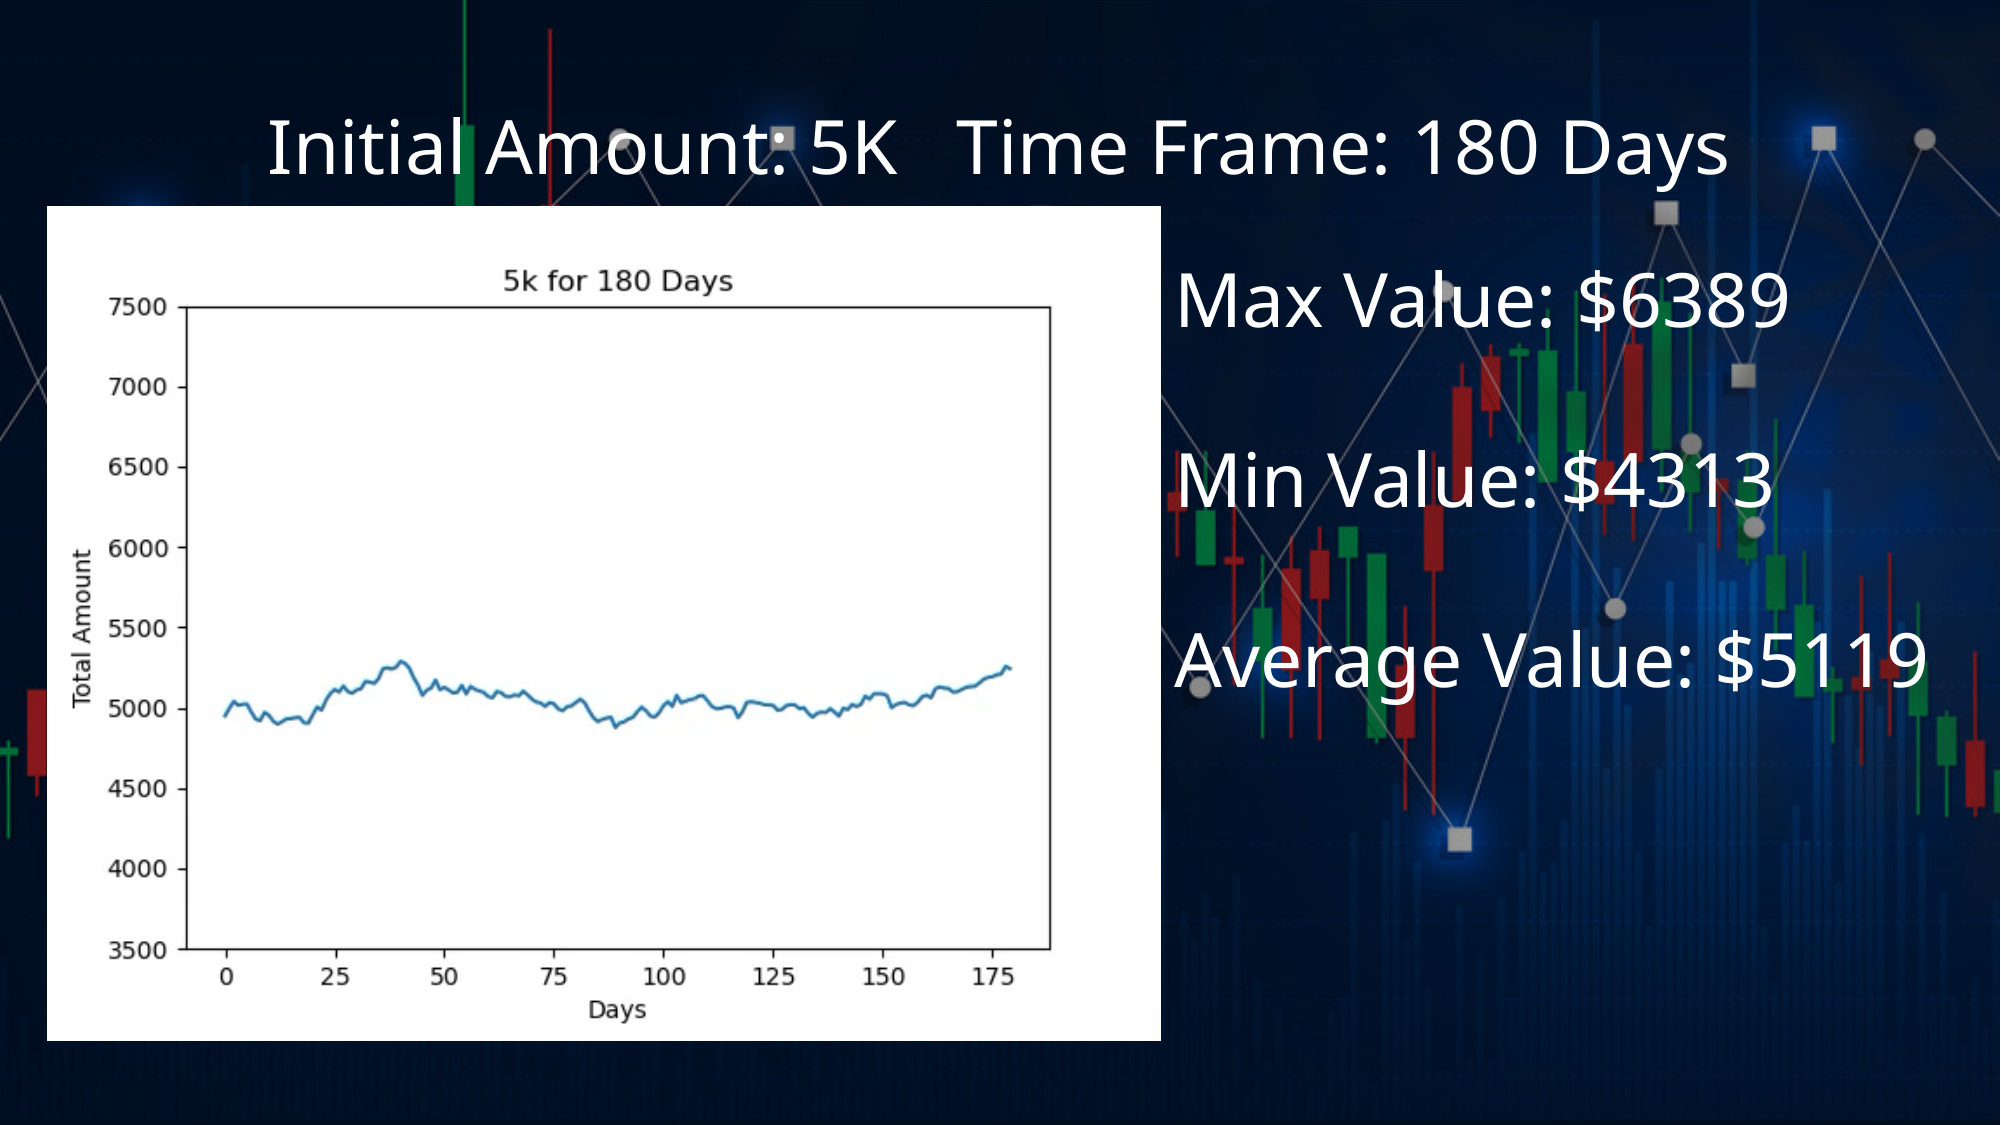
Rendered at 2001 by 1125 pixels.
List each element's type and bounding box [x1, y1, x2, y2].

text_box [732, 0, 2000, 1125]
picture [0, 0, 732, 1125]
text_box [46, 205, 1161, 1042]
